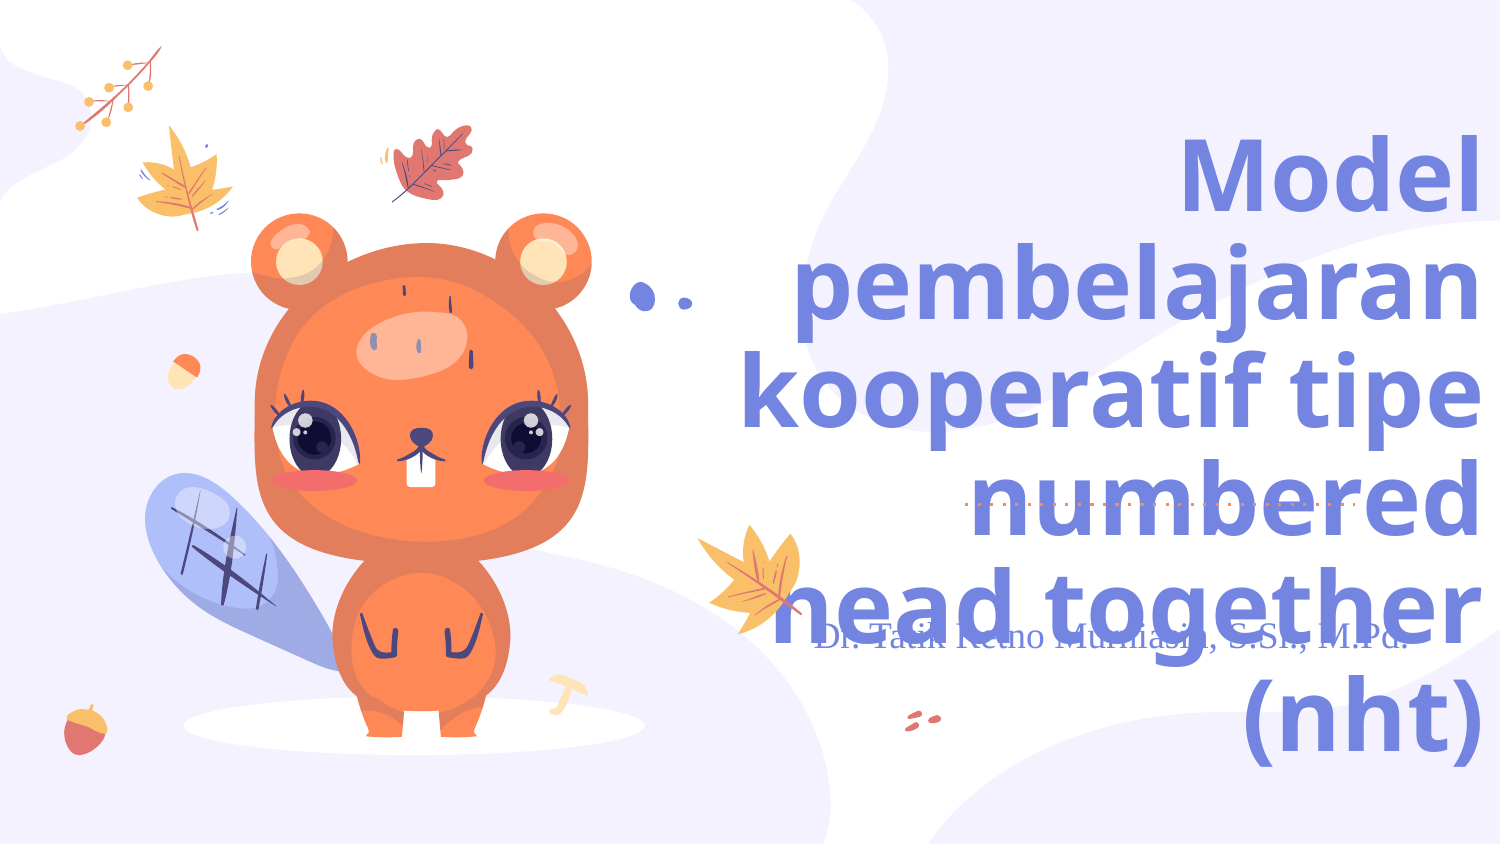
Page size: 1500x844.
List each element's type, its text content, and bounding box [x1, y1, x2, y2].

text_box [62, 45, 942, 756]
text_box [136, 124, 645, 756]
title Dr. Tatik Retno Murniasih, S.Si., M.Pd. [798, 487, 1476, 780]
title Model pembelajaran kooperatif tipe numbered head together (nht) [947, 110, 1500, 505]
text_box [650, 281, 694, 312]
